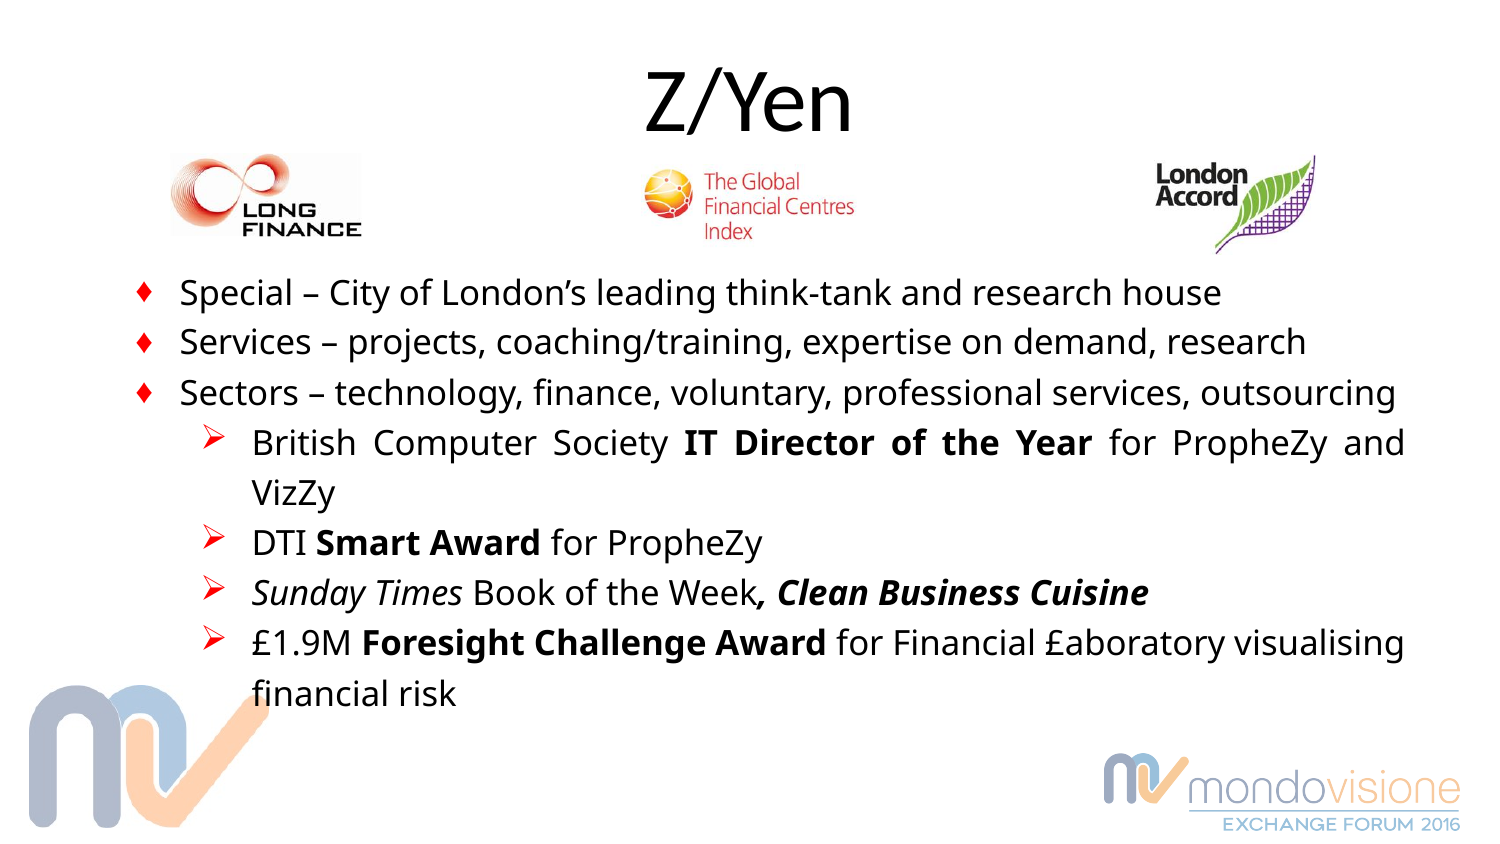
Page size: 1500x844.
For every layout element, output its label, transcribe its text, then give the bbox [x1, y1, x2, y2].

picture [169, 153, 362, 237]
picture [641, 164, 858, 251]
picture [1104, 753, 1460, 831]
title Z/Yen [75, 24, 1425, 165]
picture [29, 685, 269, 828]
picture [1154, 154, 1316, 255]
text_box Special – City of London’s leading think-tank and research house Services – projects, coaching/training, expertise on demand, research Sectors – technology, finance, voluntary, professional services, outsourcing British Computer Society IT Director of the Year for PropheZy and VizZy DTI Smart Award for PropheZy Sunday Times Book of the Week, Clean Business Cuisine £1.9M Foresight Challenge Award for Financial £aboratory visualising financial risk [120, 254, 1421, 739]
